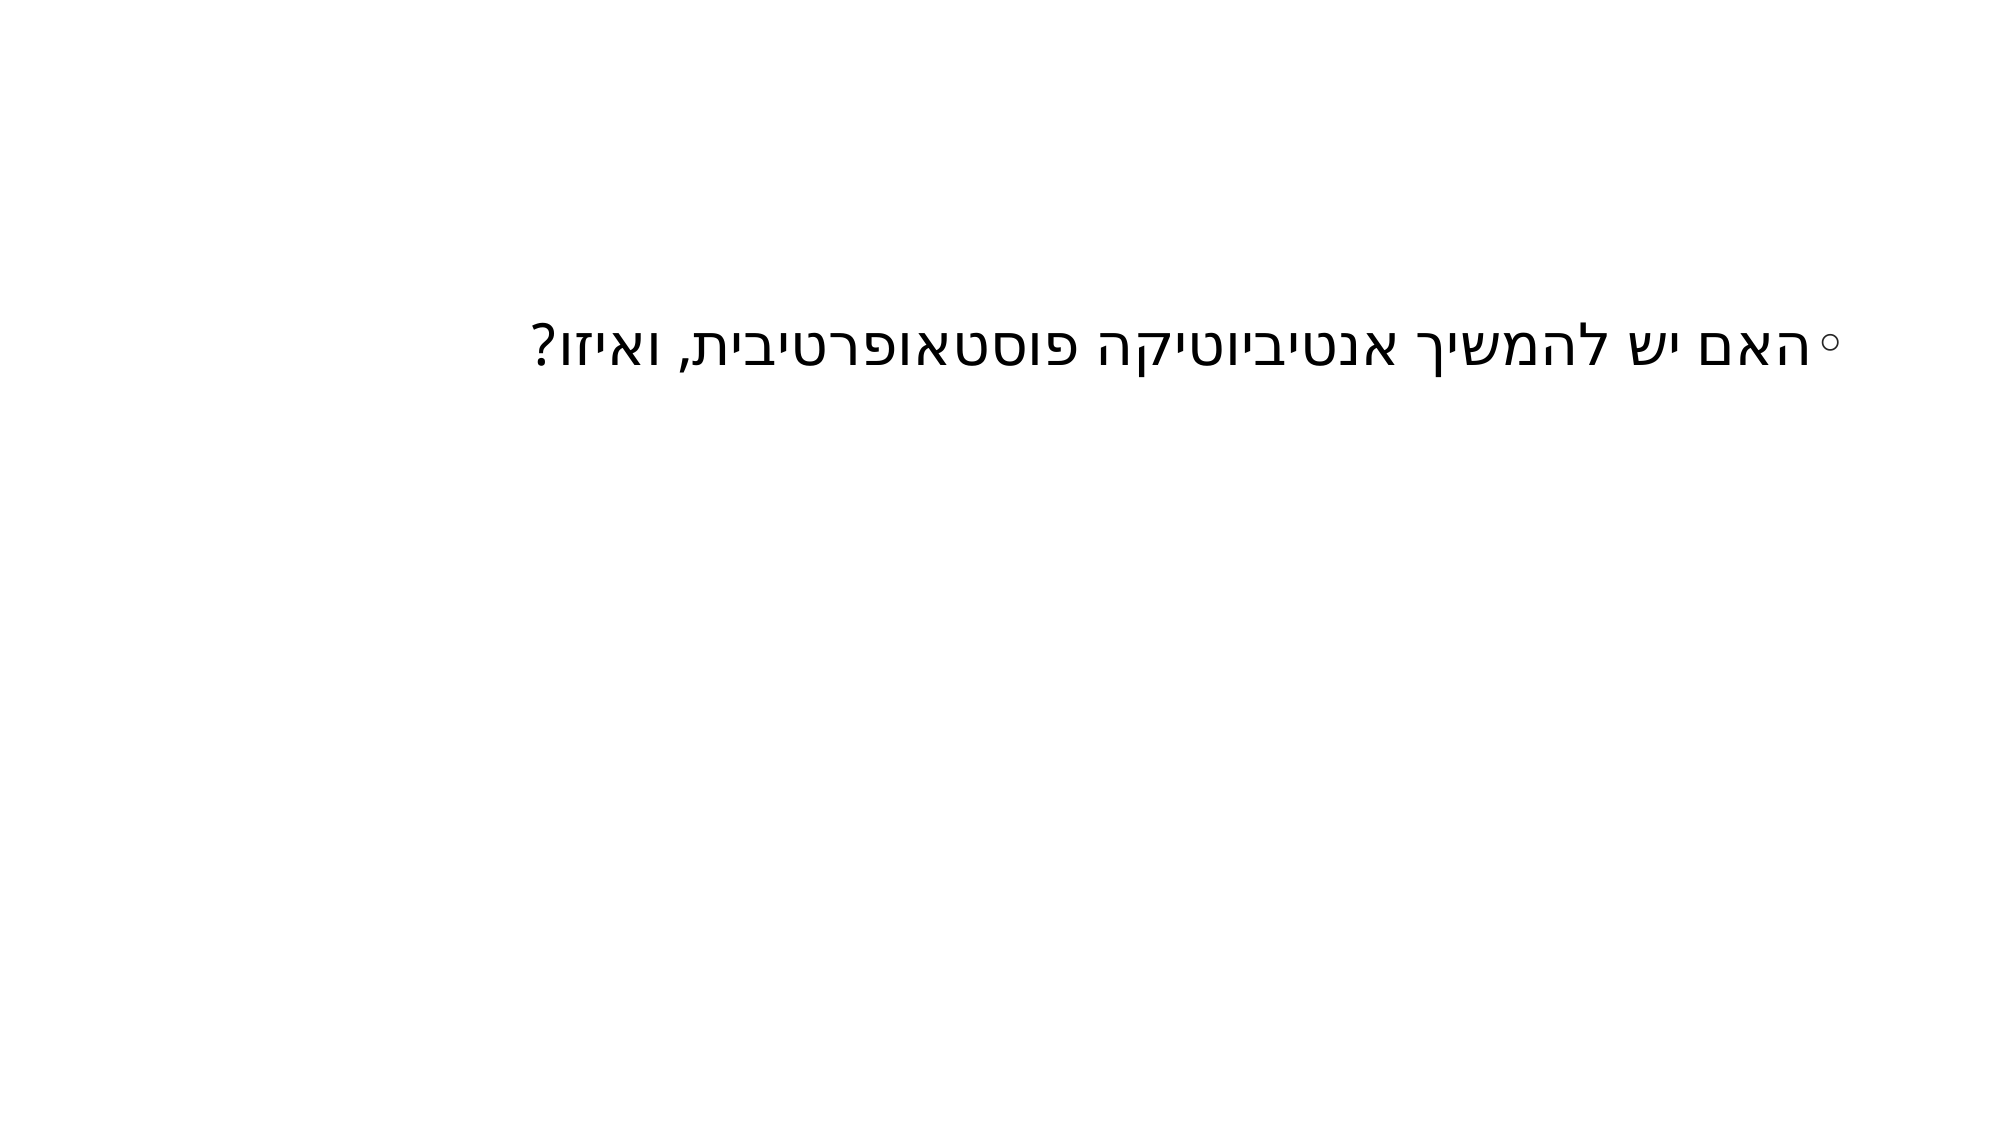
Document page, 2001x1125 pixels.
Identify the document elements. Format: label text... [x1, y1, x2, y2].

list האם יש להמשיך אנטיביוטיקה פוסטאופרטיבית, ואיזו? [137, 299, 1863, 1014]
